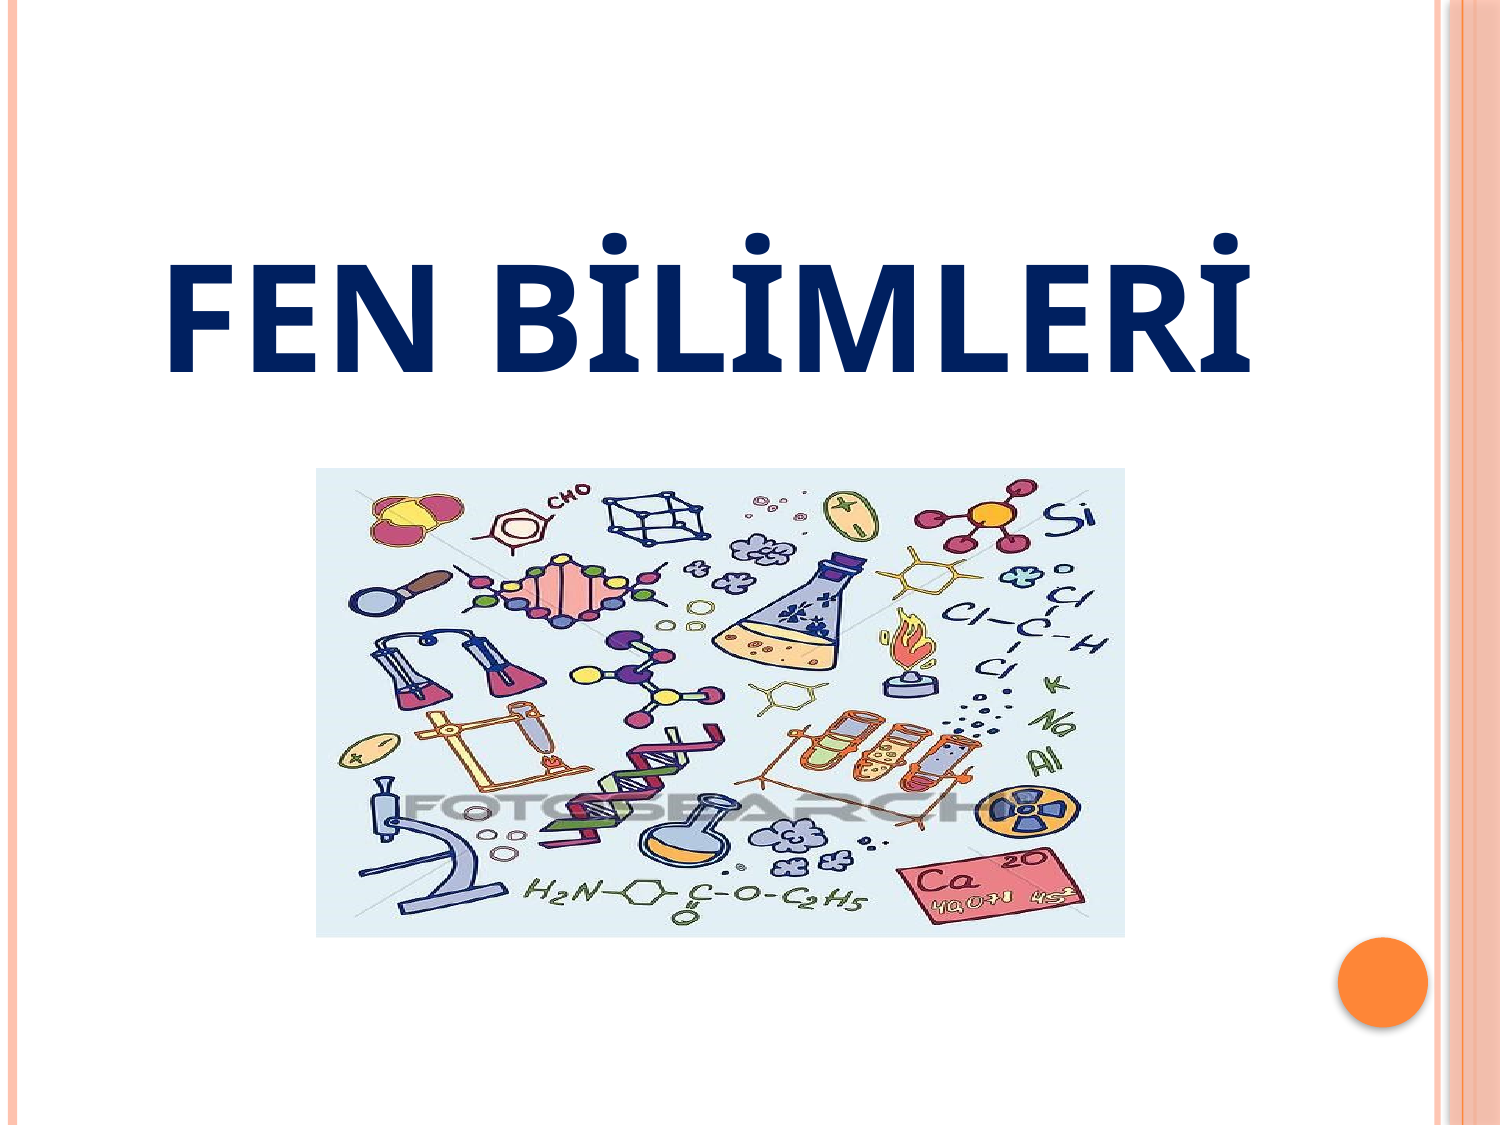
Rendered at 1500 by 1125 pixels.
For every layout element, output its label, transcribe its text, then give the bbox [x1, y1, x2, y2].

title FEN BİLİMLERİ [93, 222, 1319, 411]
picture [315, 468, 1126, 938]
